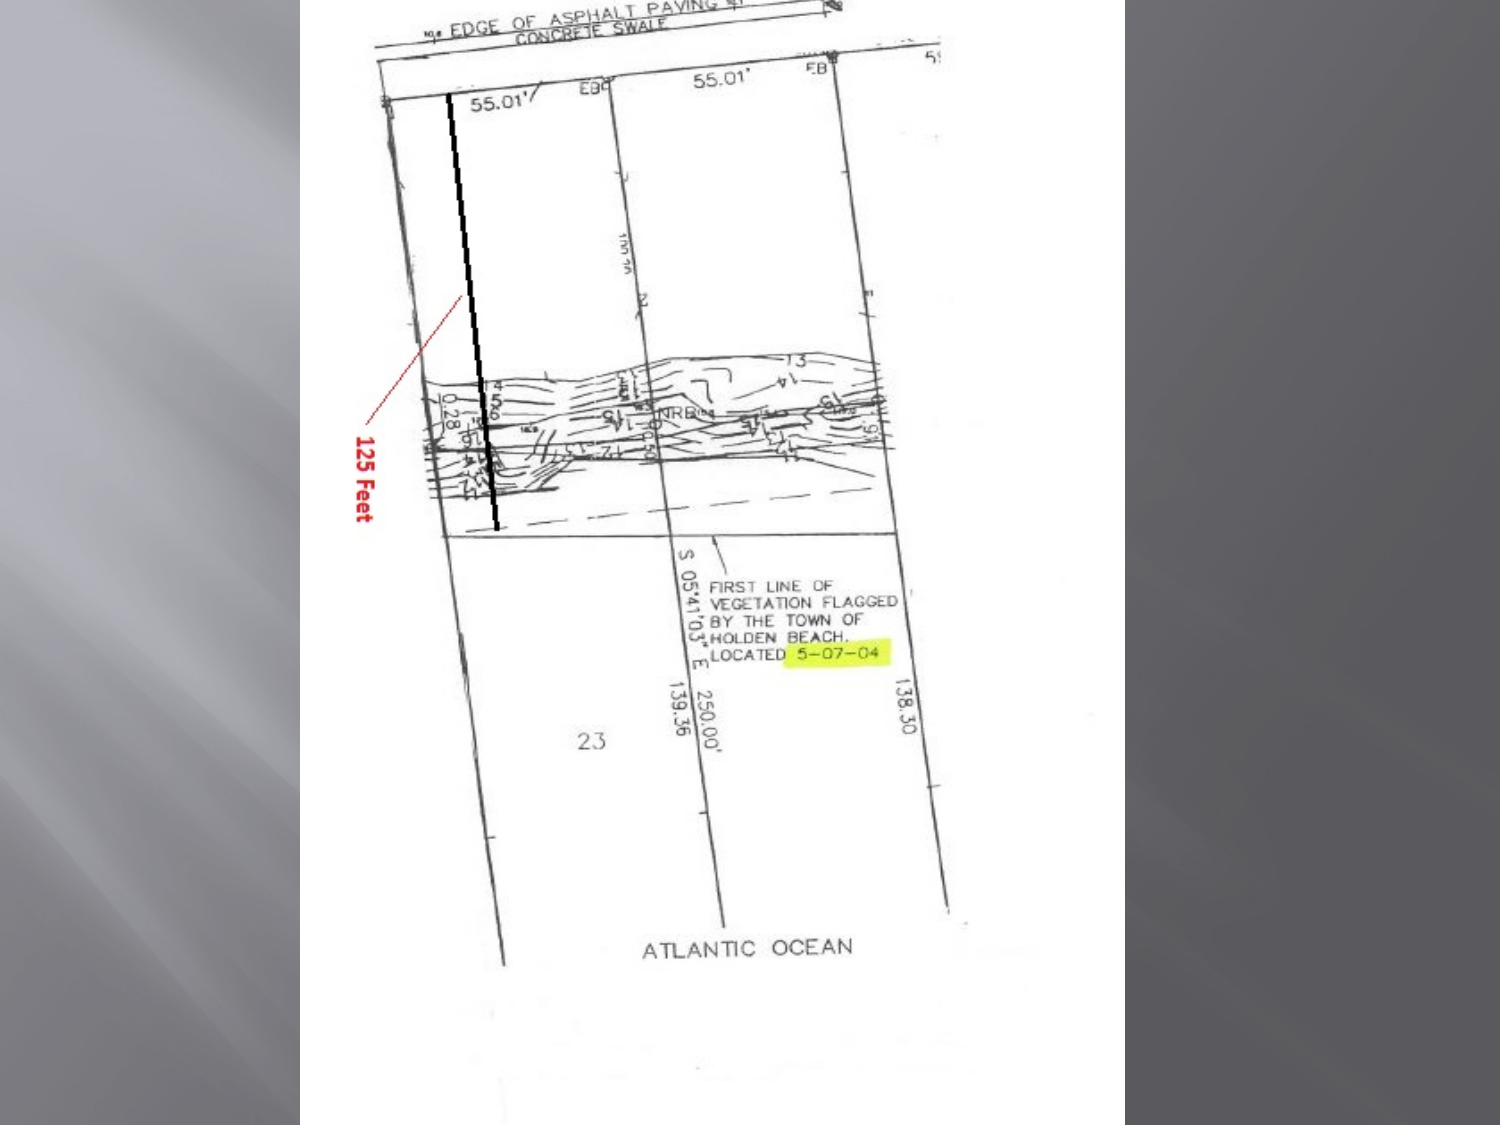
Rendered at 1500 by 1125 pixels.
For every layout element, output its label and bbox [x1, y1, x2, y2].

list [299, 0, 1126, 1125]
